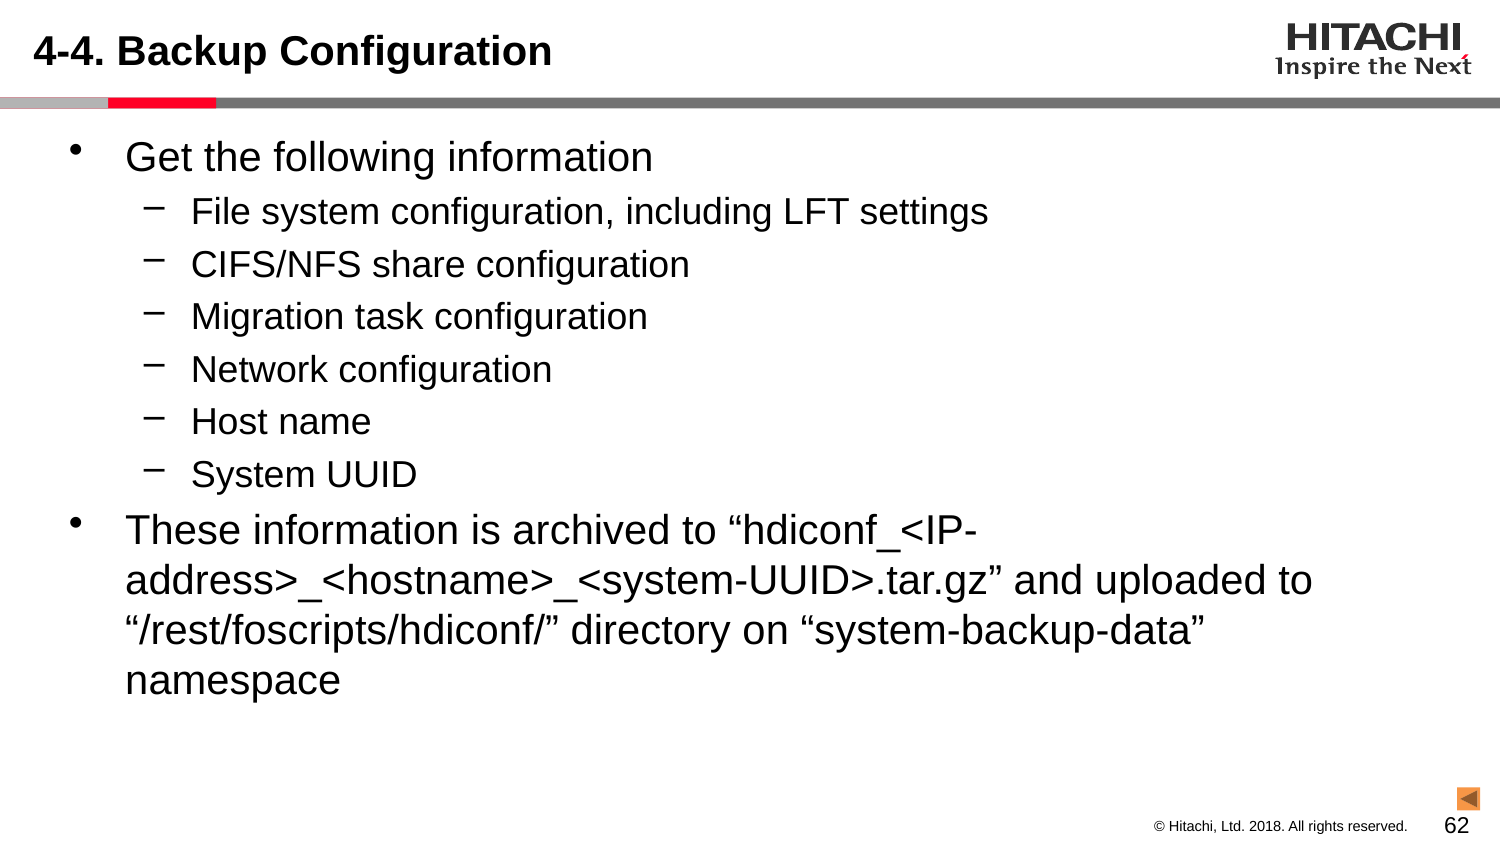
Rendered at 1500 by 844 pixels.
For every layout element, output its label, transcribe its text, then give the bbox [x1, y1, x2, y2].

list Get the following information File system configuration, including LFT settings CIFS/NFS share configuration Migration task configuration Network configuration Host name System UUID These information is archived to “hdiconf_<IP-address>_<hostname>_<system-UUID>.tar.gz” and uploaded to “/rest/foscripts/hdiconf/” directory on “system-backup-data” namespace [54, 122, 1435, 807]
title 4-4. Backup Configuration [18, 22, 573, 83]
text_box [1457, 787, 1481, 811]
